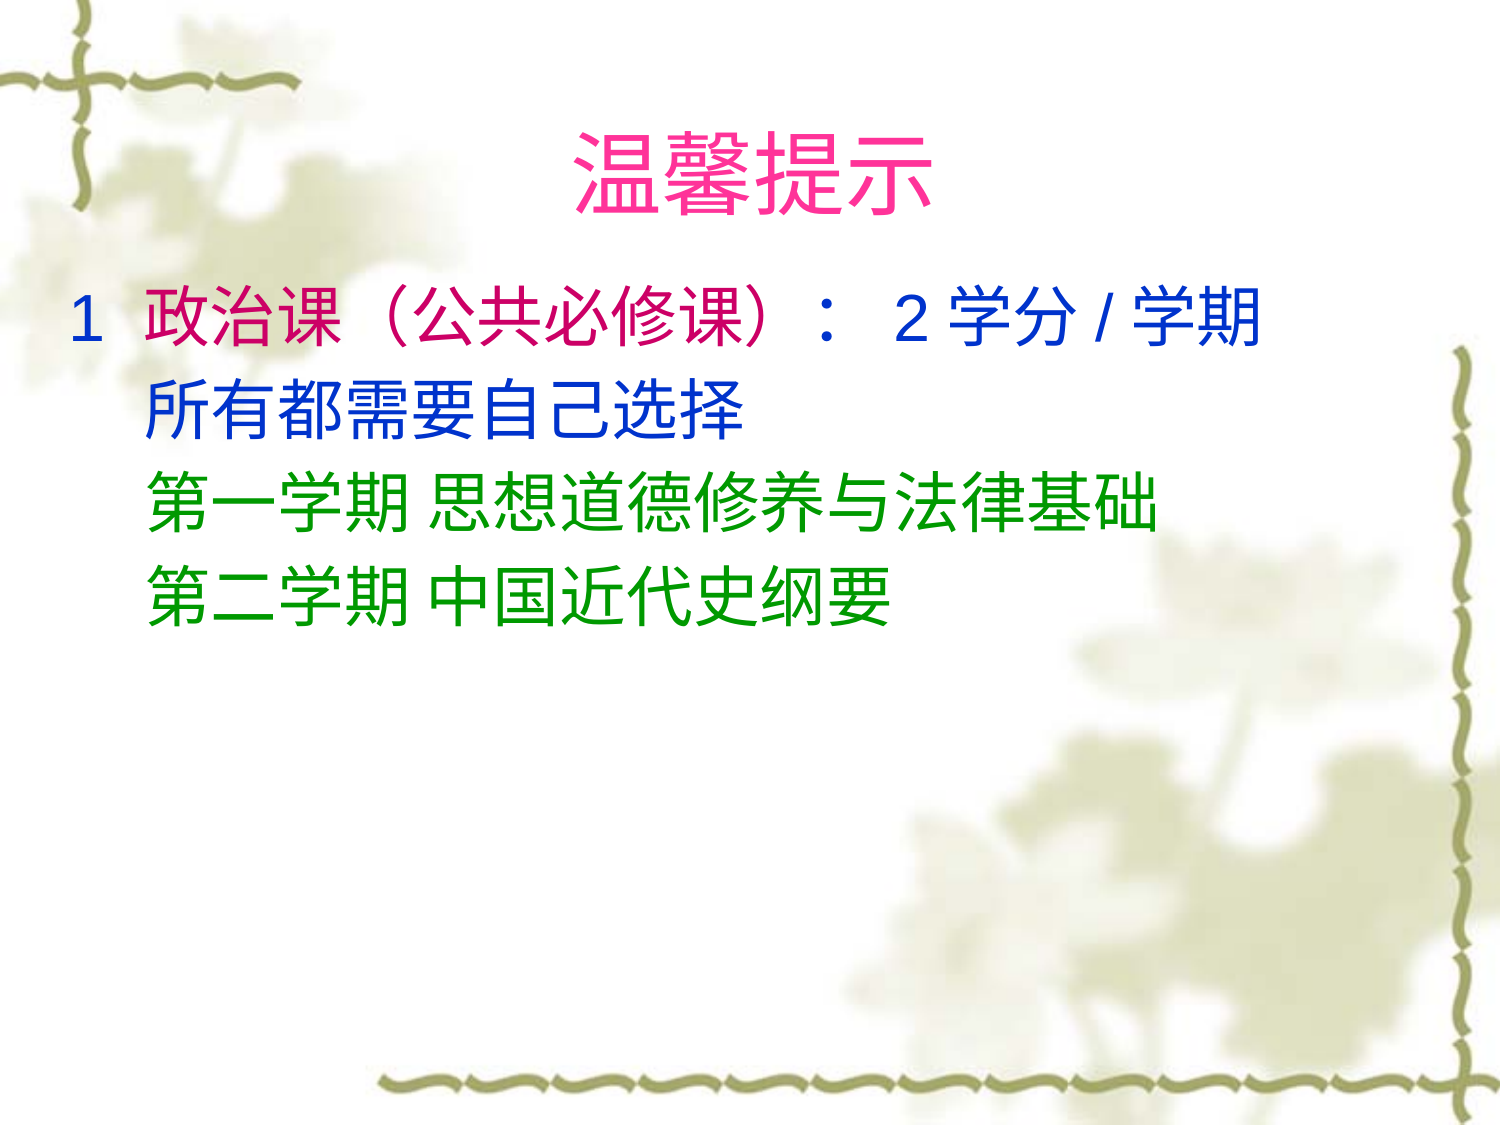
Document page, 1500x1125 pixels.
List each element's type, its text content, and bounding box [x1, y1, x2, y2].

picture [0, 0, 1500, 1125]
title 温馨提示 [52, 77, 1455, 266]
list 1 政治课（公共必修课）：2学分/学期 所有都需要自己选择 第一学期 思想道德修养与法律基础 第二学期 中国近代史纲要 [52, 266, 1455, 1013]
